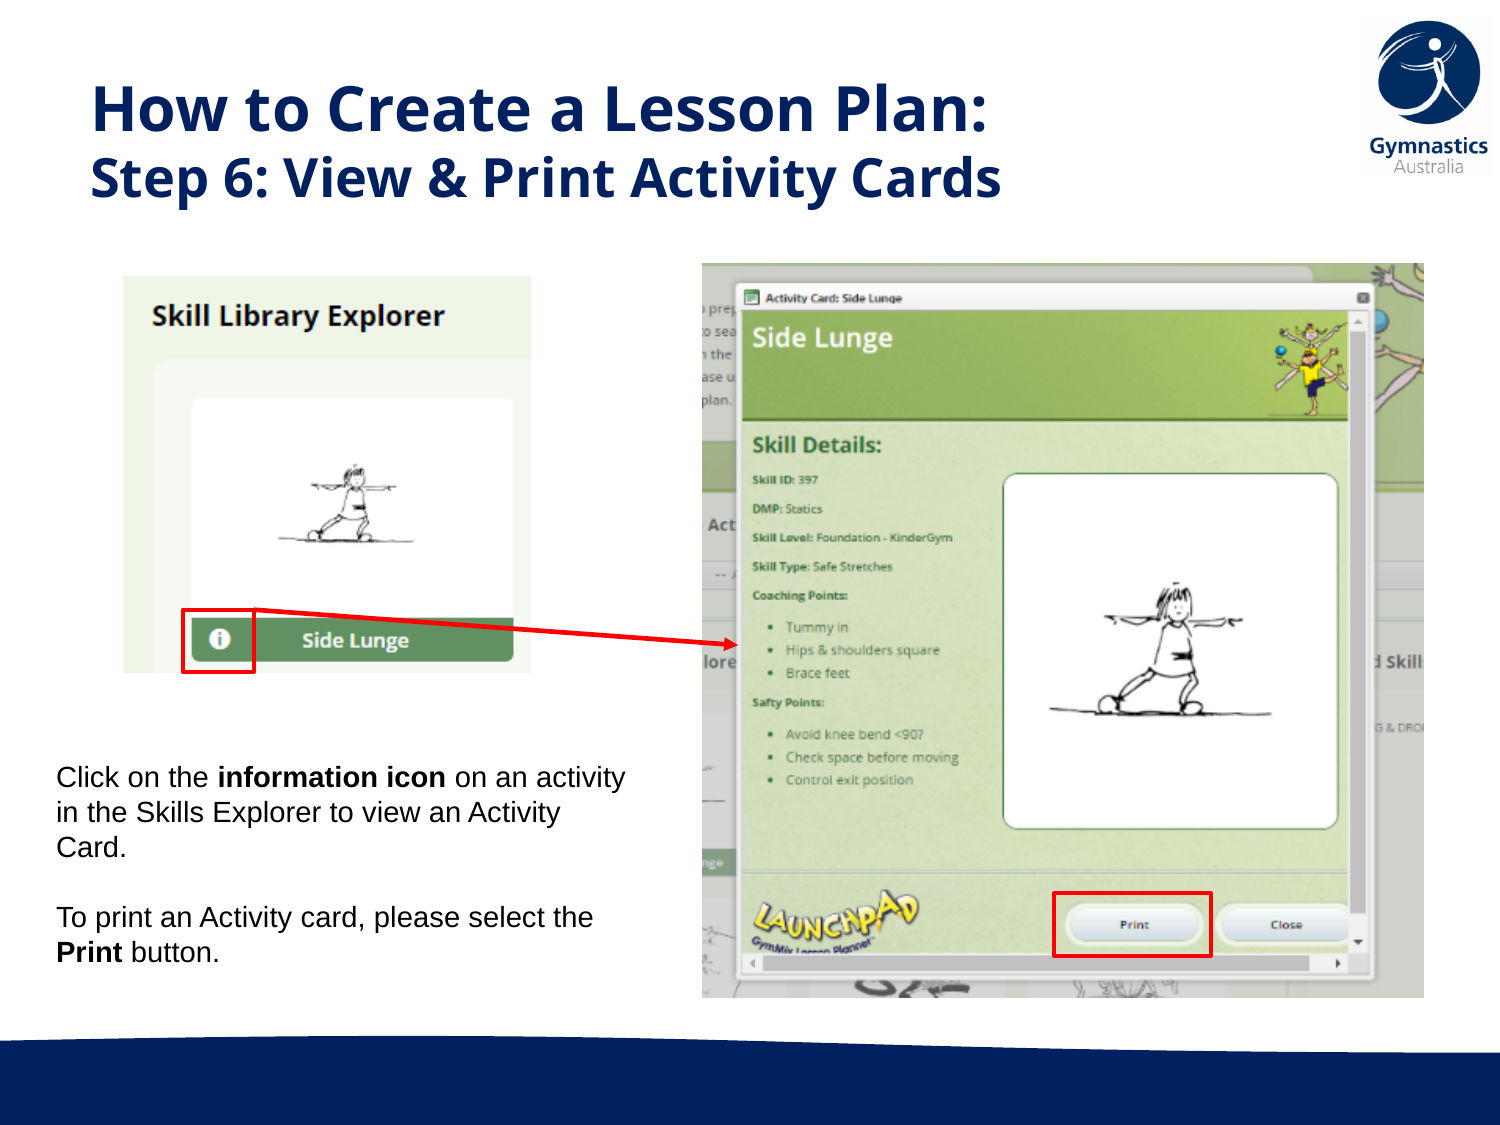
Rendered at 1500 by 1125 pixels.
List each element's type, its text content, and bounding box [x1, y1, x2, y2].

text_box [253, 609, 739, 646]
text_box Click on the information icon on an activity in the Skills Explorer to view an Activity Card. To print an Activity card, please select the Print button. [41, 750, 644, 976]
title How to Create a Lesson Plan: Step 6: View & Print Activity Cards [75, 45, 1317, 233]
picture [123, 276, 531, 673]
picture [1364, 15, 1493, 178]
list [702, 263, 1424, 998]
